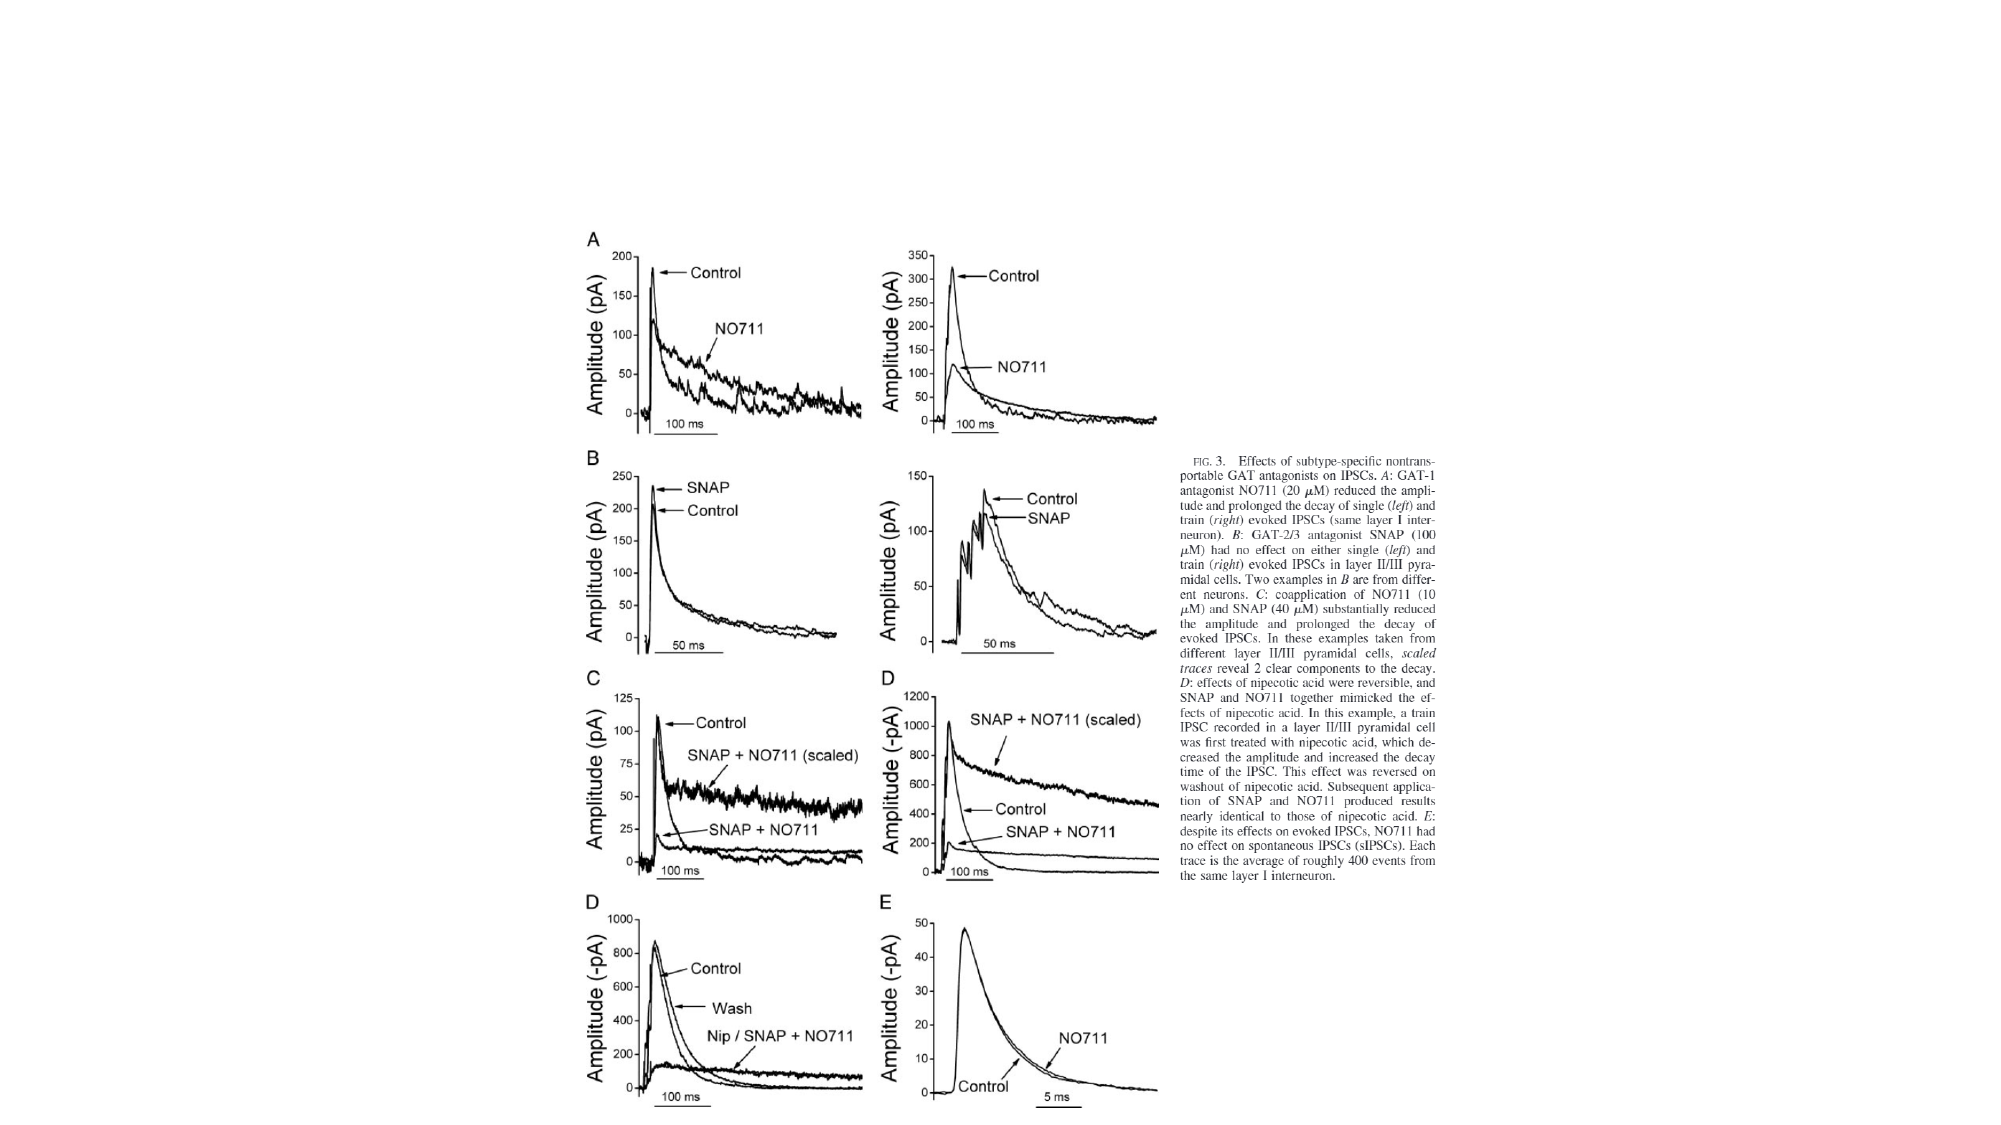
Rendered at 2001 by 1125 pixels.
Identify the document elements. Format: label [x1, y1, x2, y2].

picture [573, 219, 1465, 1122]
